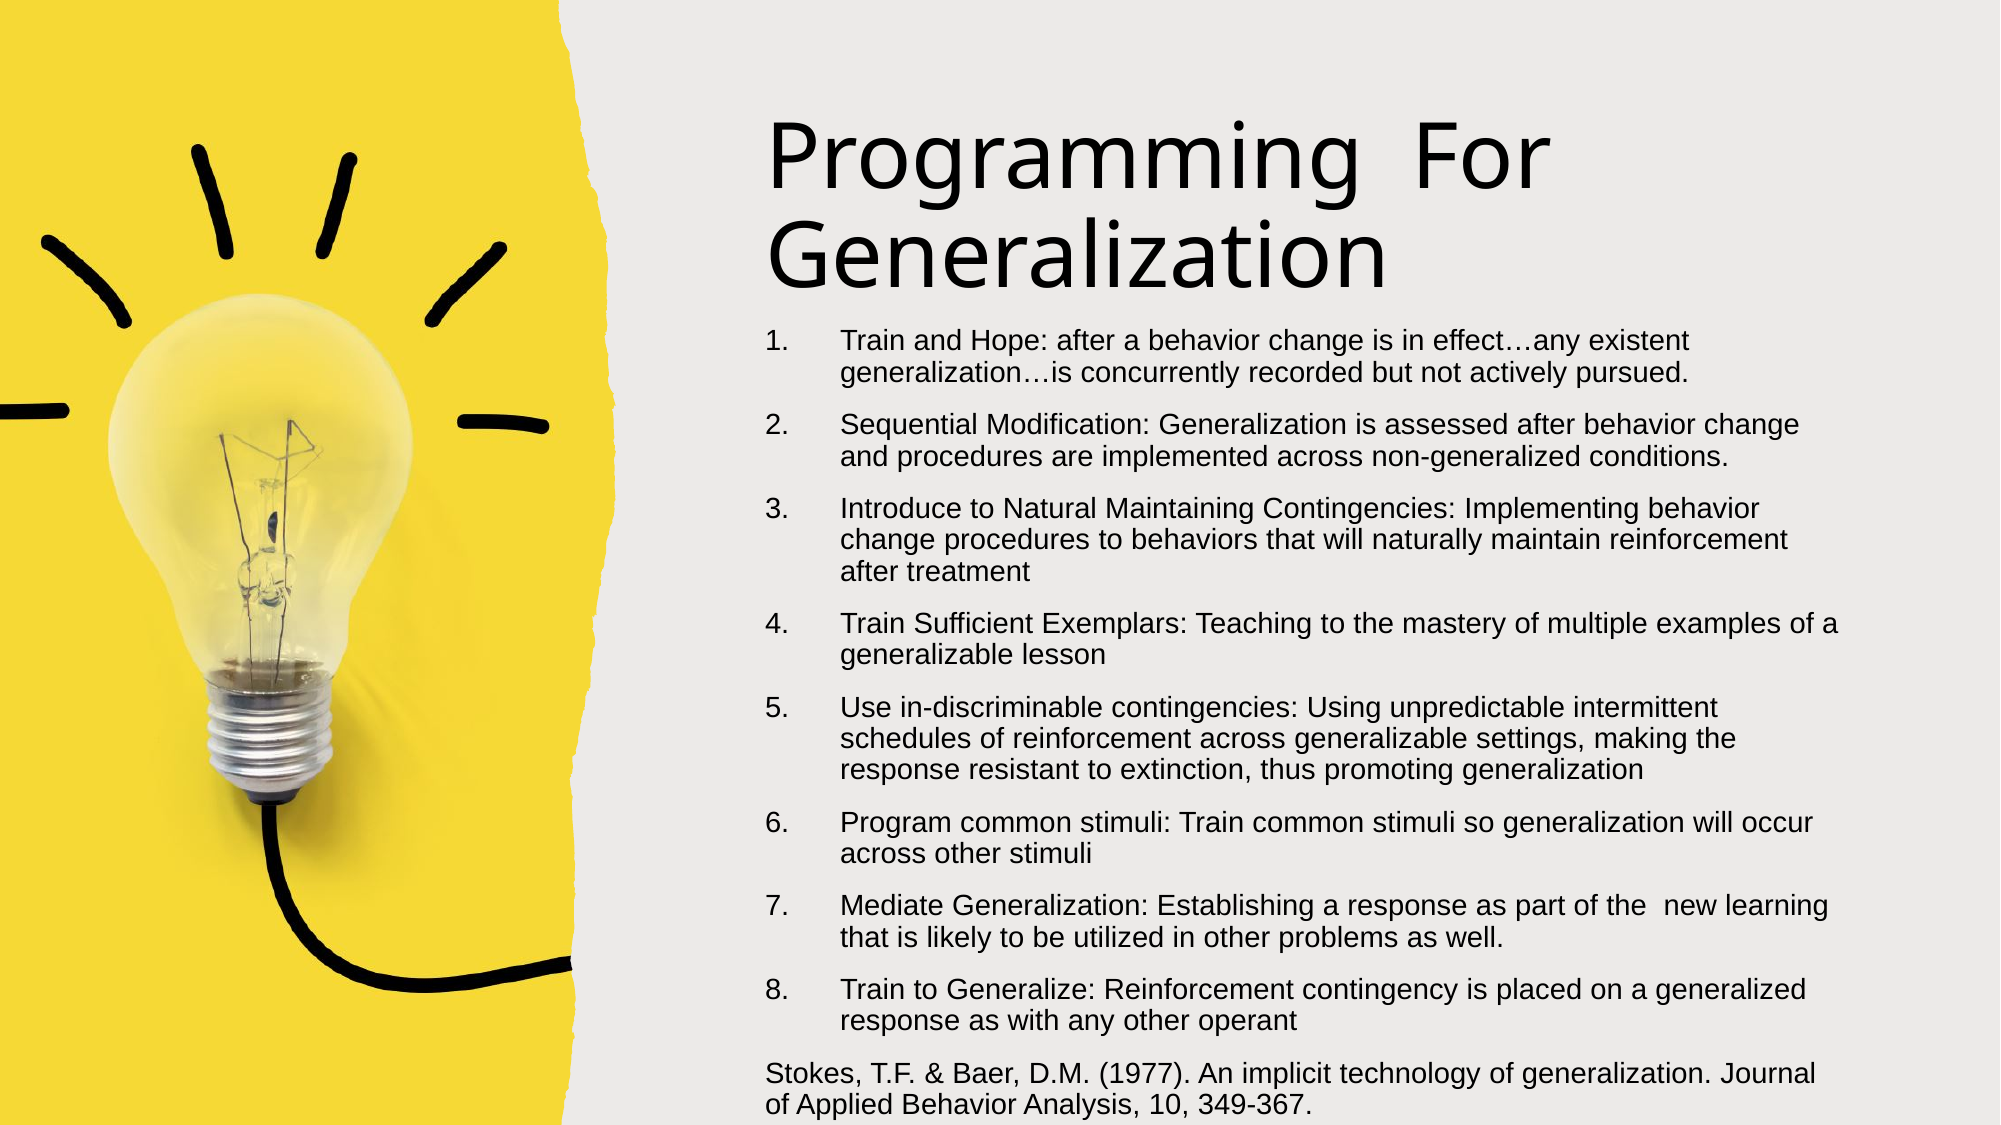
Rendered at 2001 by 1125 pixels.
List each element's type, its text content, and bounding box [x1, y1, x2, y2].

list Train and Hope: after a behavior change is in effect…any existent generalization…is concurrently recorded but not actively pursued. Sequential Modification: Generalization is assessed after behavior change and procedures are implemented across non-generalized conditions. Introduce to Natural Maintaining Contingencies: Implementing behavior change procedures to behaviors that will naturally maintain reinforcement after treatment Train Sufficient Exemplars: Teaching to the mastery of multiple examples of a generalizable lesson Use in-discriminable contingencies: Using unpredictable intermittent schedules of reinforcement across generalizable settings, making the response resistant to extinction, thus promoting generalization Program common stimuli: Train common stimuli so generalization will occur across other stimuli Mediate Generalization: Establishing a response as part of the new learning that is likely to be utilized in other problems as well. Train to Generalize: Reinforcement contingency is placed on a generalized response as with any other operant Stokes, T.F. & Baer, D.M. (1977). An implicit technology of generalization. Journal of Applied Behavior Analysis, 10, 349-367. [750, 318, 1863, 1050]
picture [0, 0, 616, 1125]
title Programming For Generalization [750, 98, 1863, 318]
text_box [616, 0, 2000, 1125]
